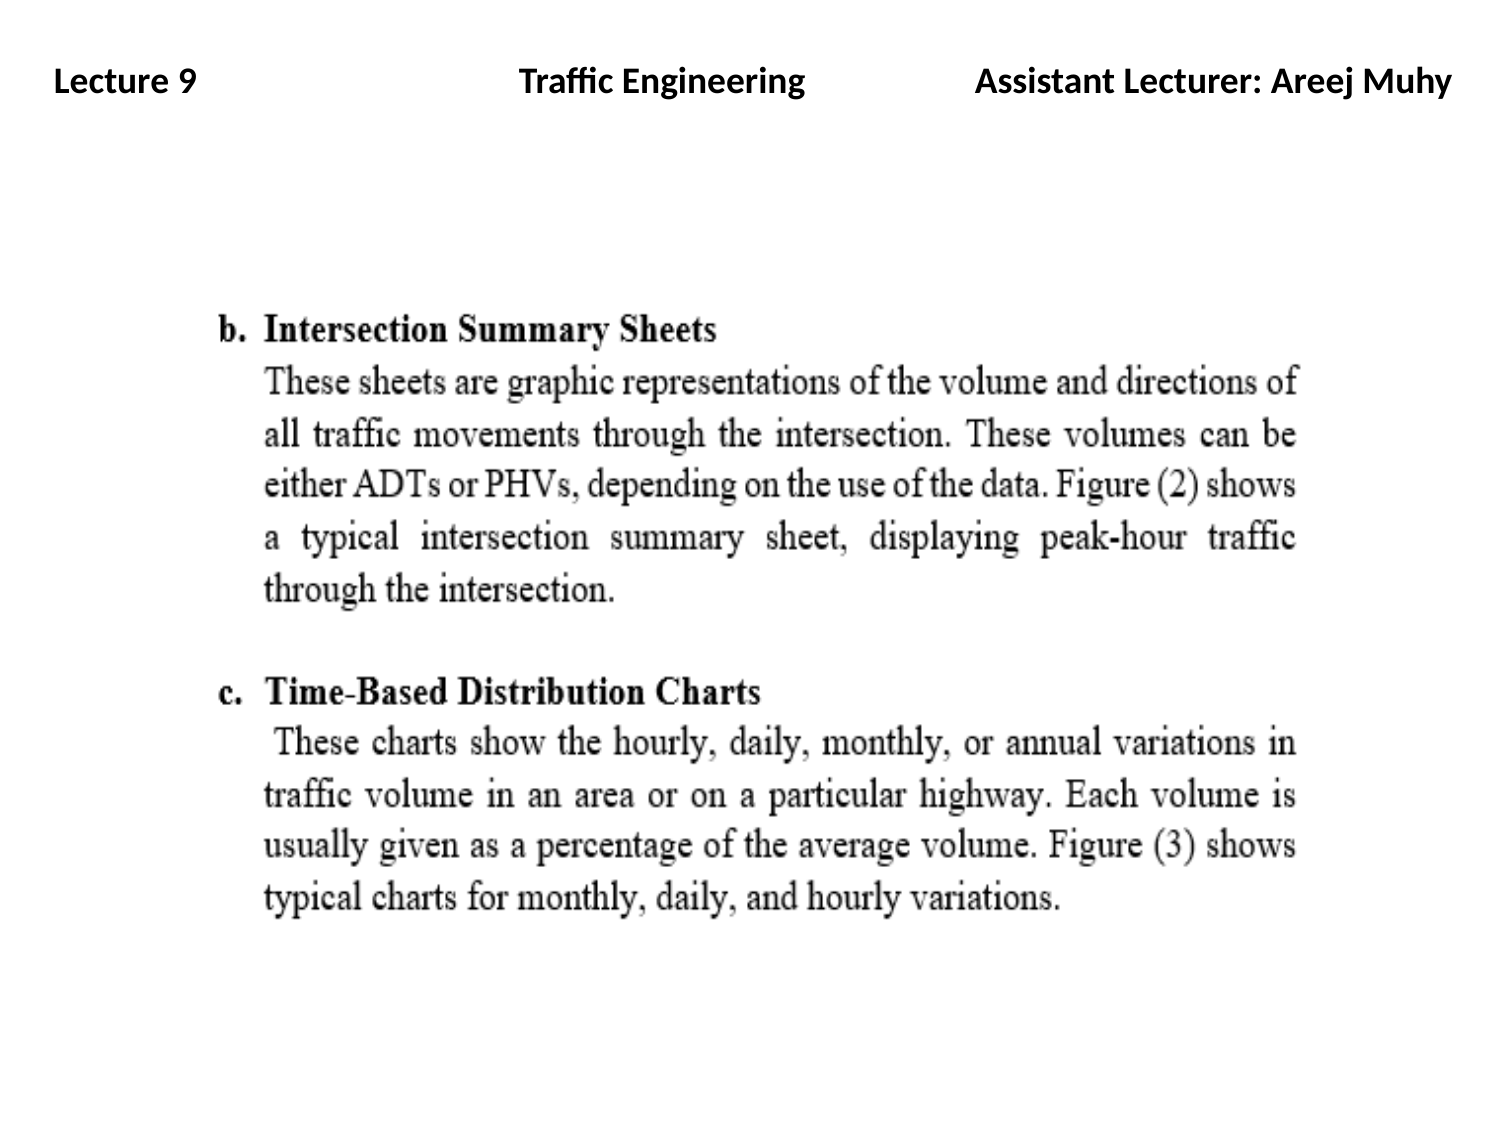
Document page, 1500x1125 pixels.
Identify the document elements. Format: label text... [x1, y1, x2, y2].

picture [148, 283, 1352, 981]
text_box Lecture 9 Traffic Engineering Assistant Lecturer: Areej Muhy [39, 48, 1480, 108]
